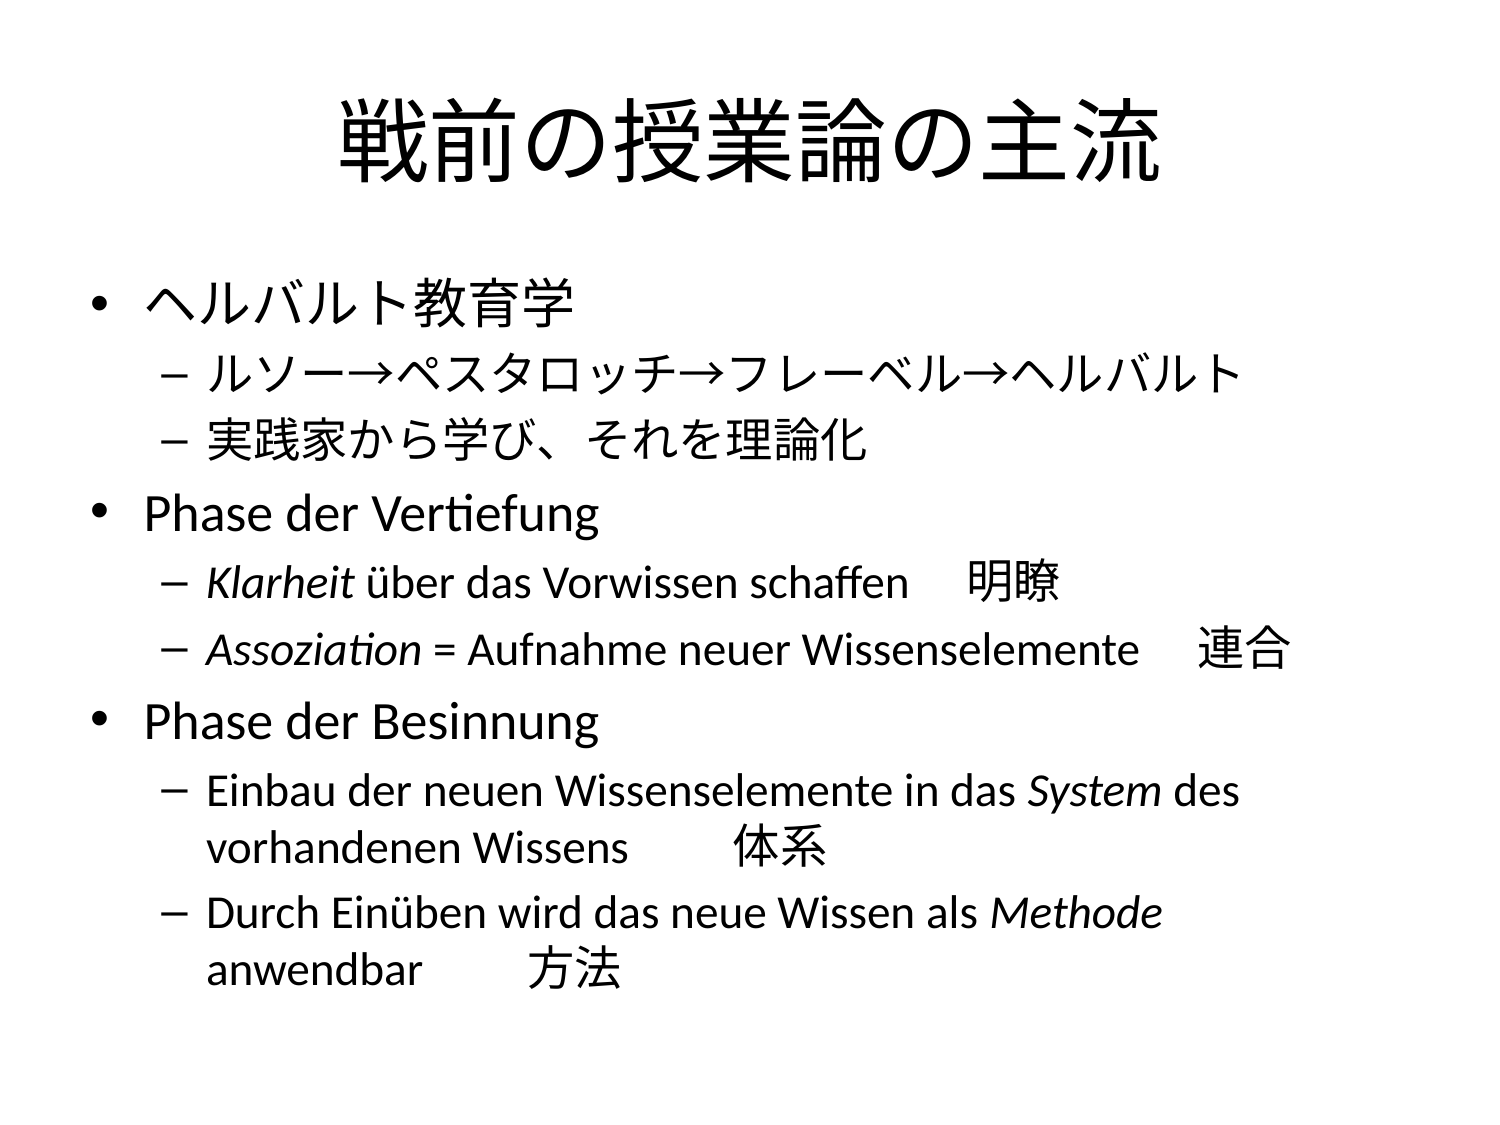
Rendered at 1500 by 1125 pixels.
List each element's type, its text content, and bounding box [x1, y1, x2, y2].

list ヘルバルト教育学 ルソー→ペスタロッチ→フレーベル→ヘルバルト 実践家から学び、それを理論化 Phase der Vertiefung Klarheit über das Vorwissen schaffen 明瞭 Assoziation = Aufnahme neuer Wissenselemente 連合 Phase der Besinnung Einbau der neuen Wissenselemente in das System des vorhandenen Wissens 体系 Durch Einüben wird das neue Wissen als Methode anwendbar 方法 [75, 262, 1425, 1005]
title 戦前の授業論の主流 [75, 45, 1425, 233]
